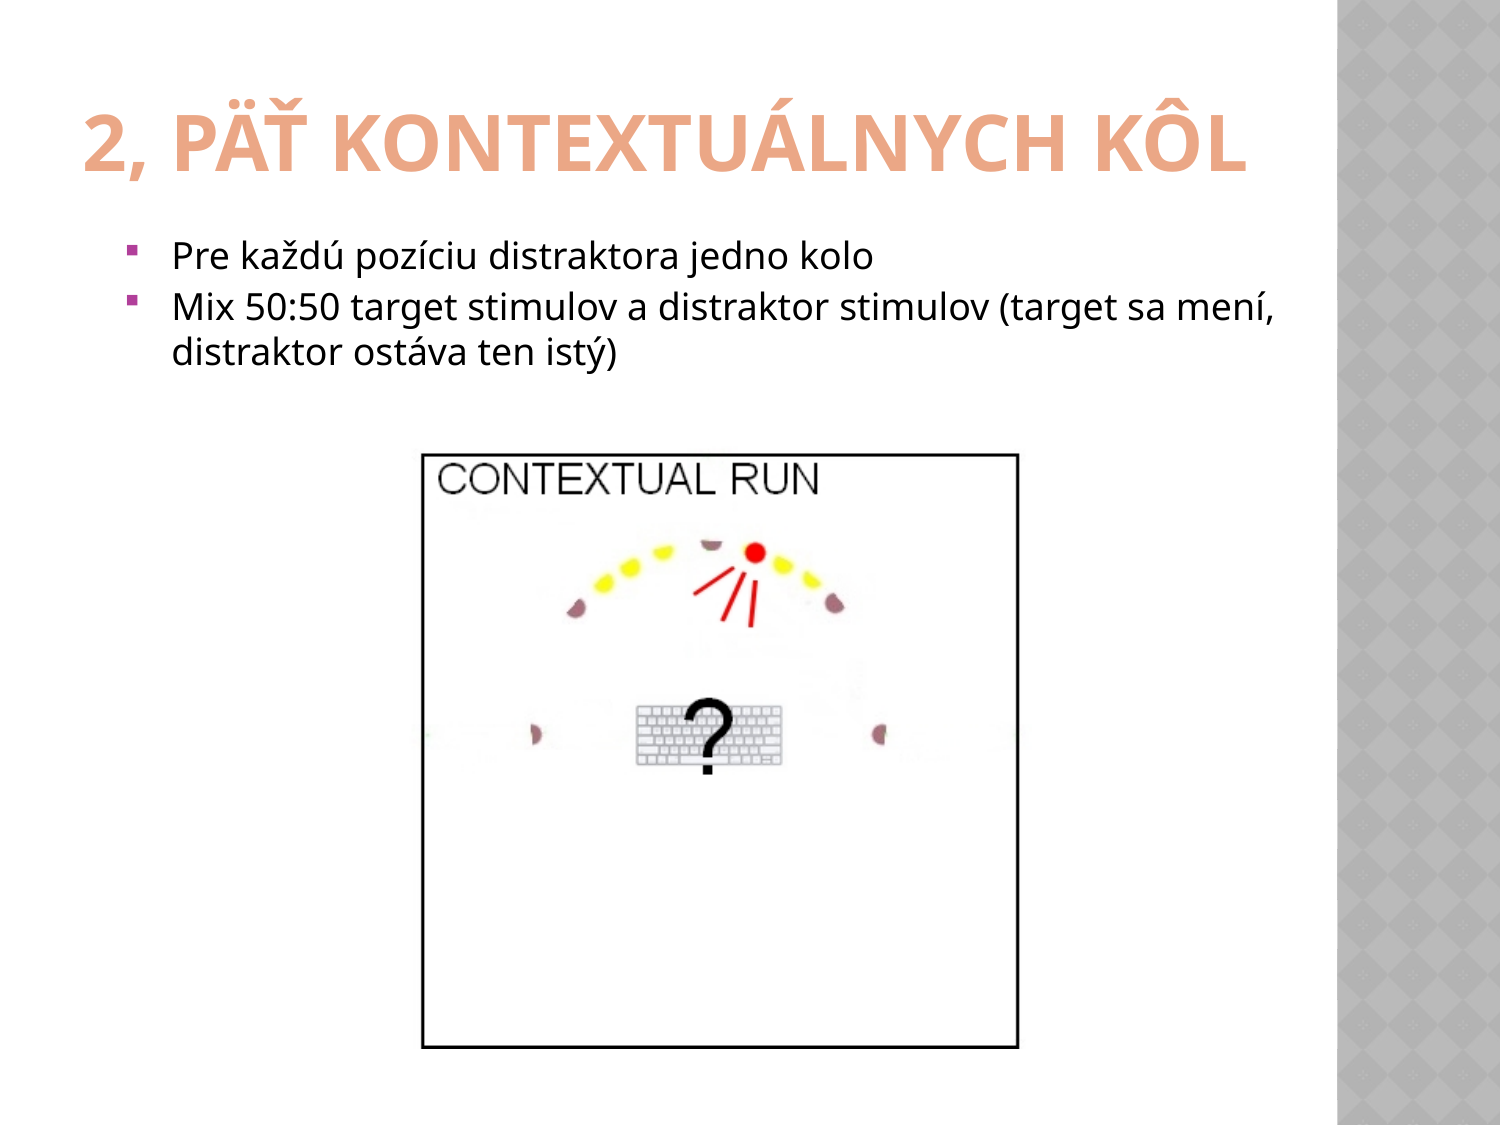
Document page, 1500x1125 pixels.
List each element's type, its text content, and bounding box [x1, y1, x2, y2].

title 2, päť kontextuálnych kôl [75, 0, 1263, 188]
text_box Pre každú pozíciu distraktora jedno kolo Mix 50:50 target stimulov a distraktor stimulov (target sa mení, distraktor ostáva ten istý) [99, 224, 1375, 383]
picture [387, 424, 1032, 1049]
